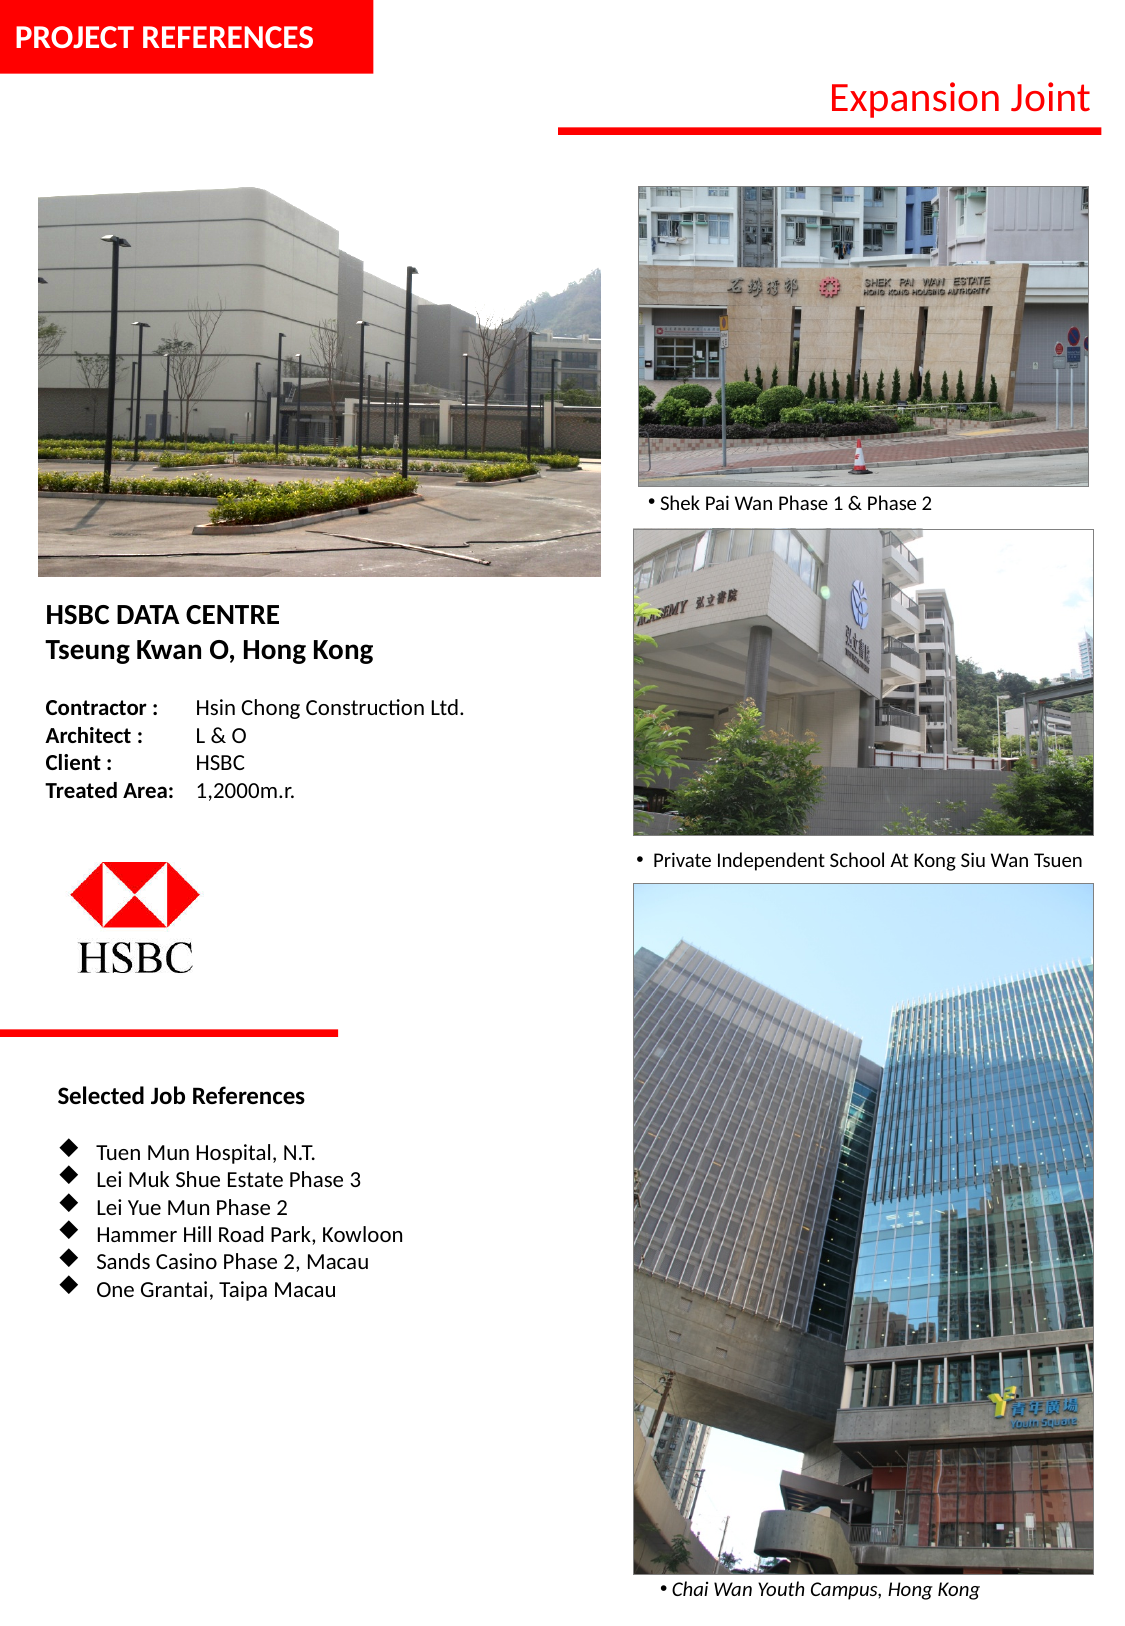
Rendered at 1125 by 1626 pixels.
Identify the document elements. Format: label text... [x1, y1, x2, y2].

text_box Shek Pai Wan Phase 1 & Phase 2 [633, 481, 1125, 522]
picture [38, 174, 601, 577]
text_box [556, 125, 727, 137]
picture [633, 528, 1094, 836]
text_box Chai Wan Youth Campus, Hong Kong [645, 1583, 1083, 1625]
picture [633, 883, 1095, 1575]
picture [638, 186, 1090, 488]
text_box [0, 1027, 340, 1039]
text_box HSBC DATA CENTRE Tseung Kwan O, Hong Kong Contractor : Hsin Chong Construction Ltd. Architect : L & O Client : HSBC Treated Area: 1,2000m.r. [30, 588, 539, 811]
text_box Expansion Joint [727, 68, 1106, 151]
text_box PROJECT REFERENCES [0, 0, 374, 74]
picture [42, 849, 229, 993]
text_box Selected Job References Tuen Mun Hospital, N.T. Lei Muk Shue Estate Phase 3 Lei Yue Mun Phase 2 Hammer Hill Road Park, Kowloon Sands Casino Phase 2, Macau One Grantai, Taipa Macau [42, 1072, 610, 1310]
text_box Private Independent School At Kong Siu Wan Tsuen [621, 839, 1125, 930]
